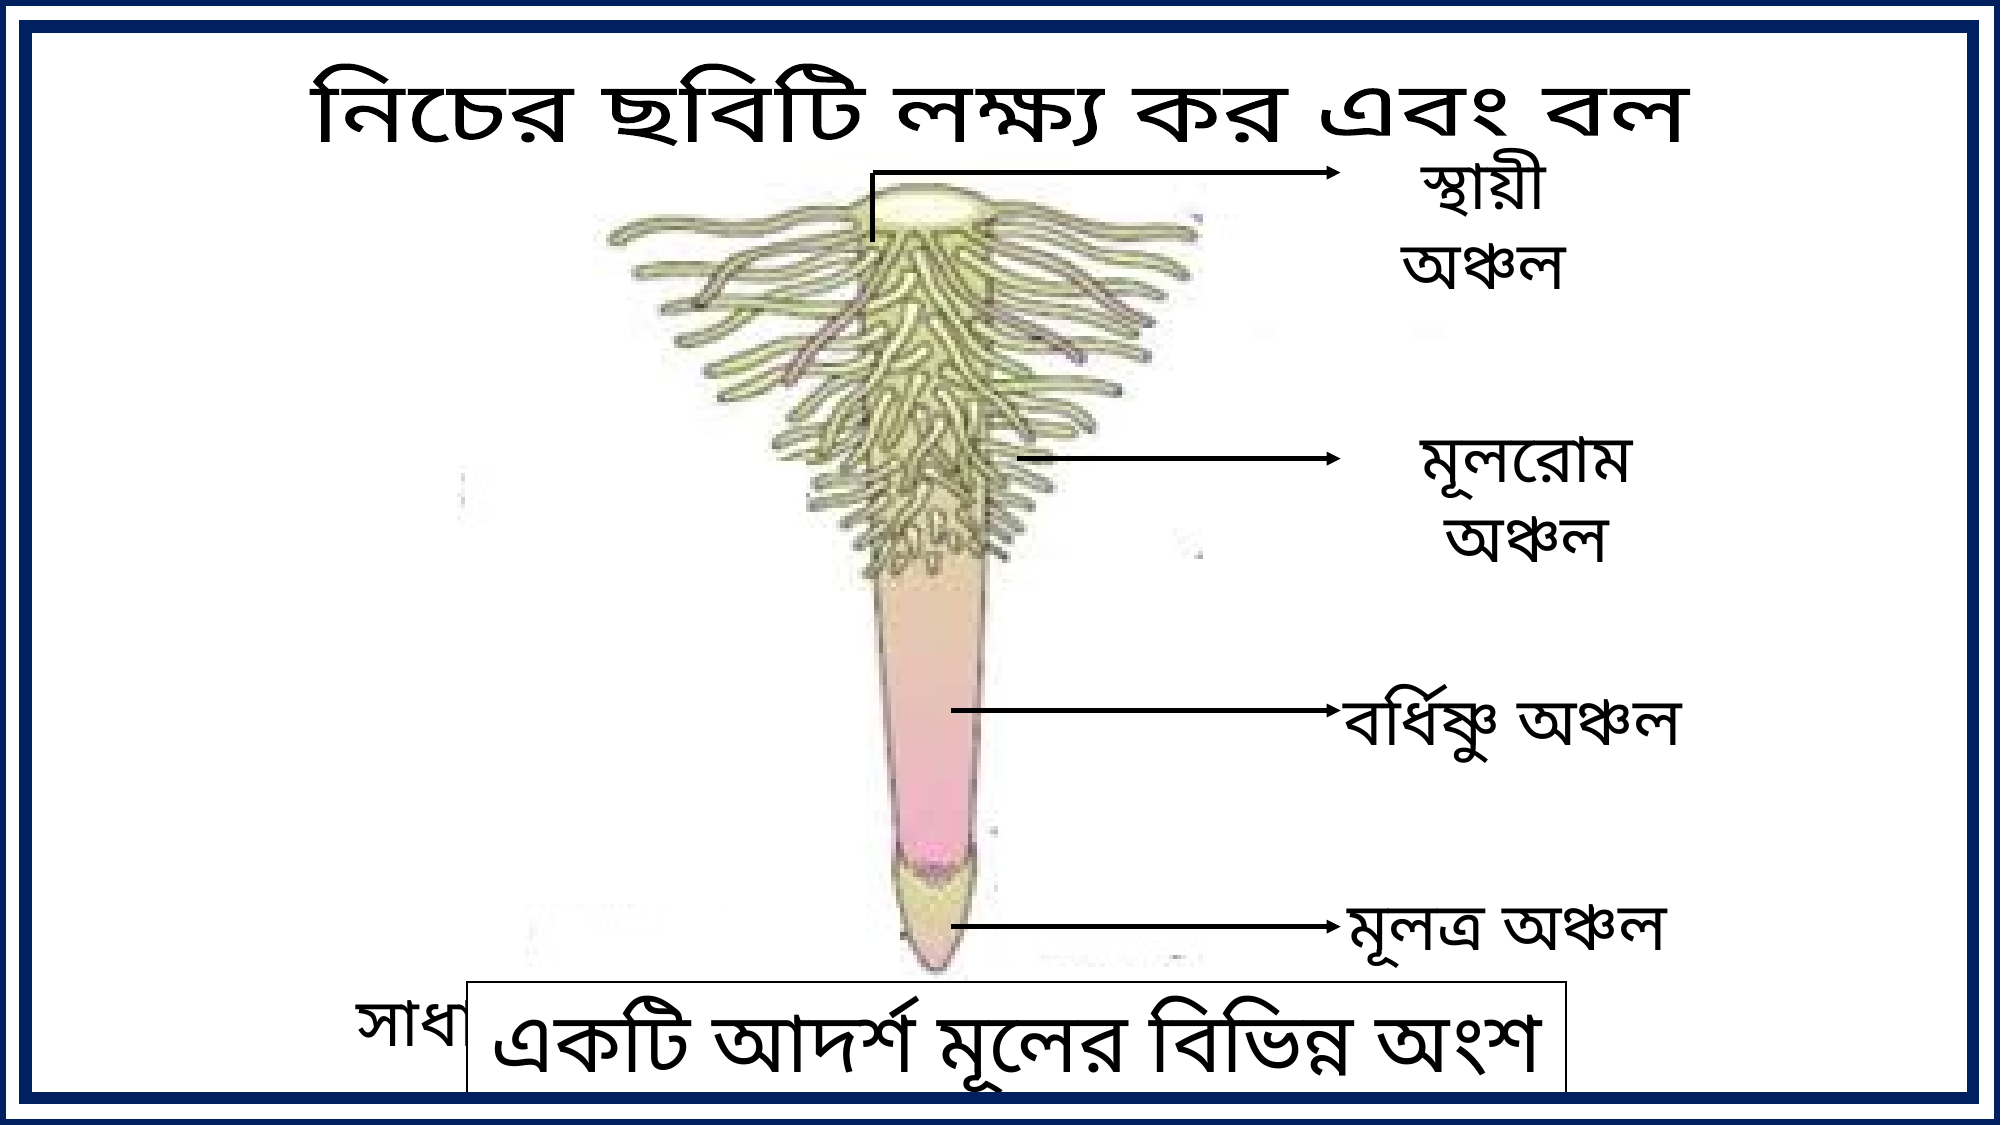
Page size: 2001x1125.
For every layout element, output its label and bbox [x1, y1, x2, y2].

text_box [0, 0, 2000, 1125]
